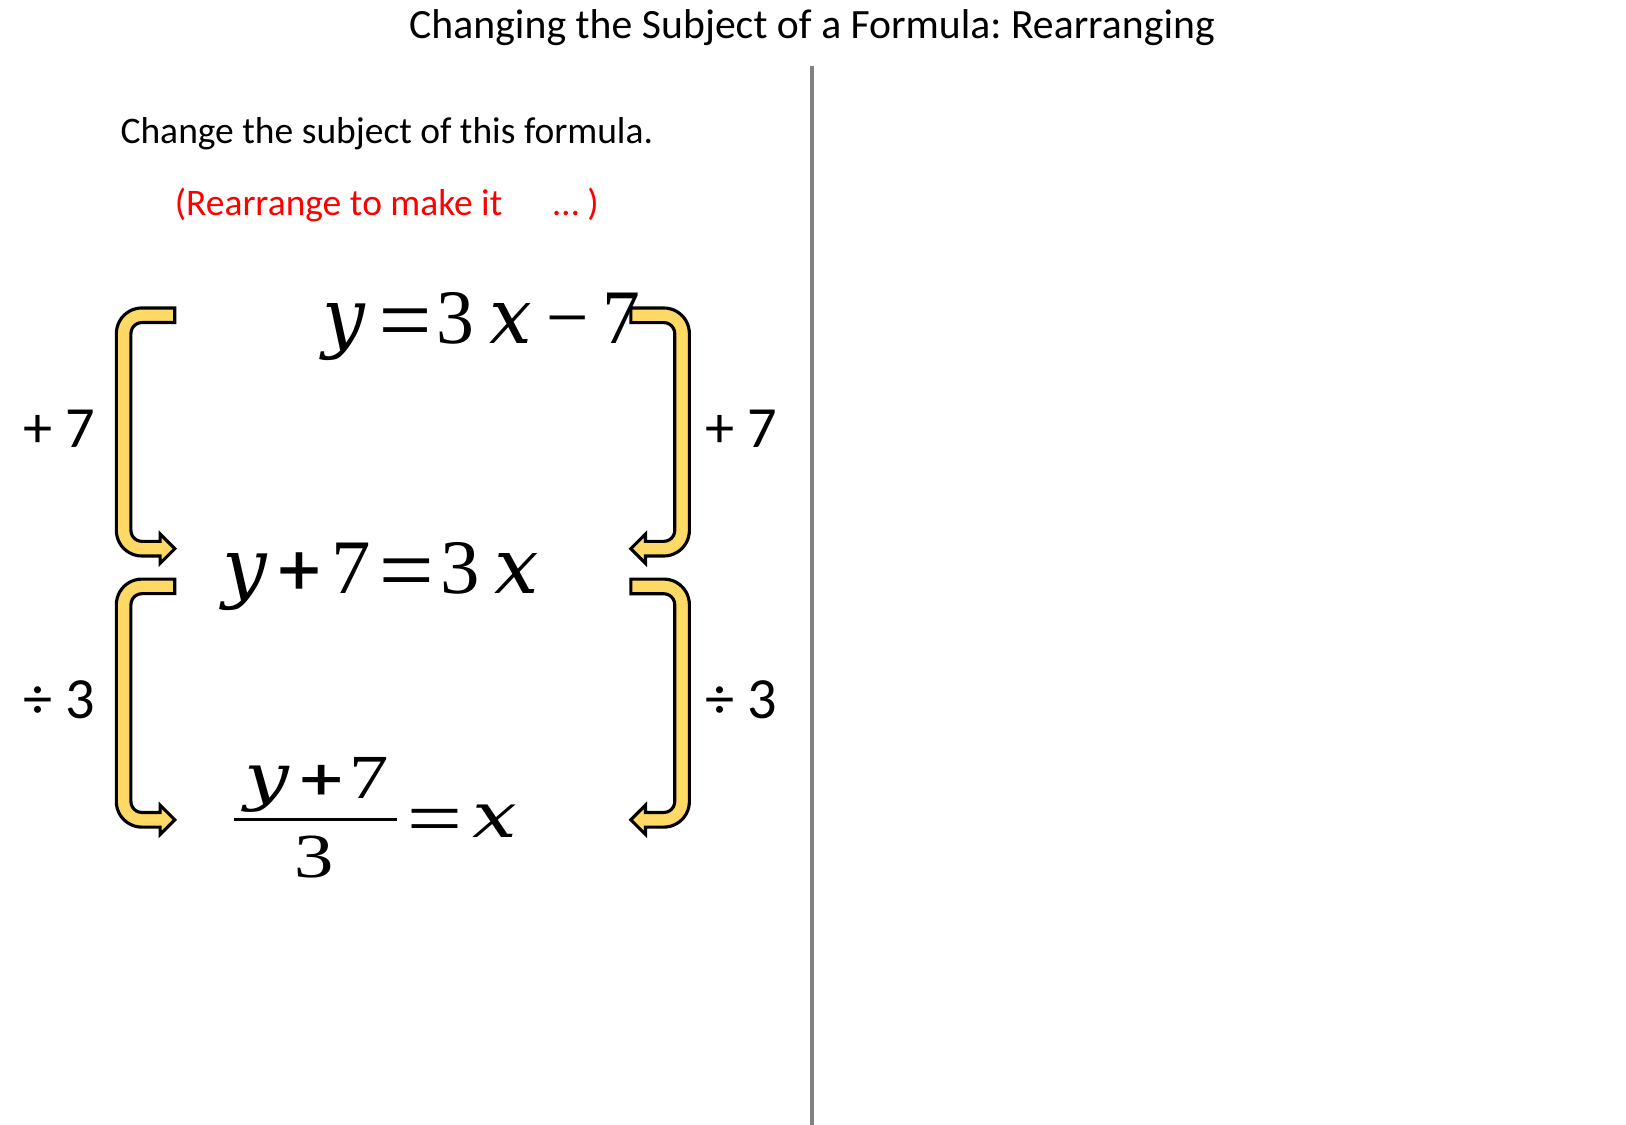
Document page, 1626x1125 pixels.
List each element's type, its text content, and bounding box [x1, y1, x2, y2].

text_box [115, 306, 177, 566]
text_box [629, 578, 691, 837]
text_box [629, 306, 691, 566]
text_box + 7 [23, 389, 96, 460]
text_box ÷ 3 [705, 660, 778, 731]
text_box ÷ 3 [23, 660, 96, 731]
text_box Change the subject of this formula. [105, 98, 669, 158]
text_box + 7 [705, 389, 778, 460]
text_box [115, 578, 177, 837]
text_box Changing the Subject of a Formula: Rearranging [394, 0, 1231, 54]
